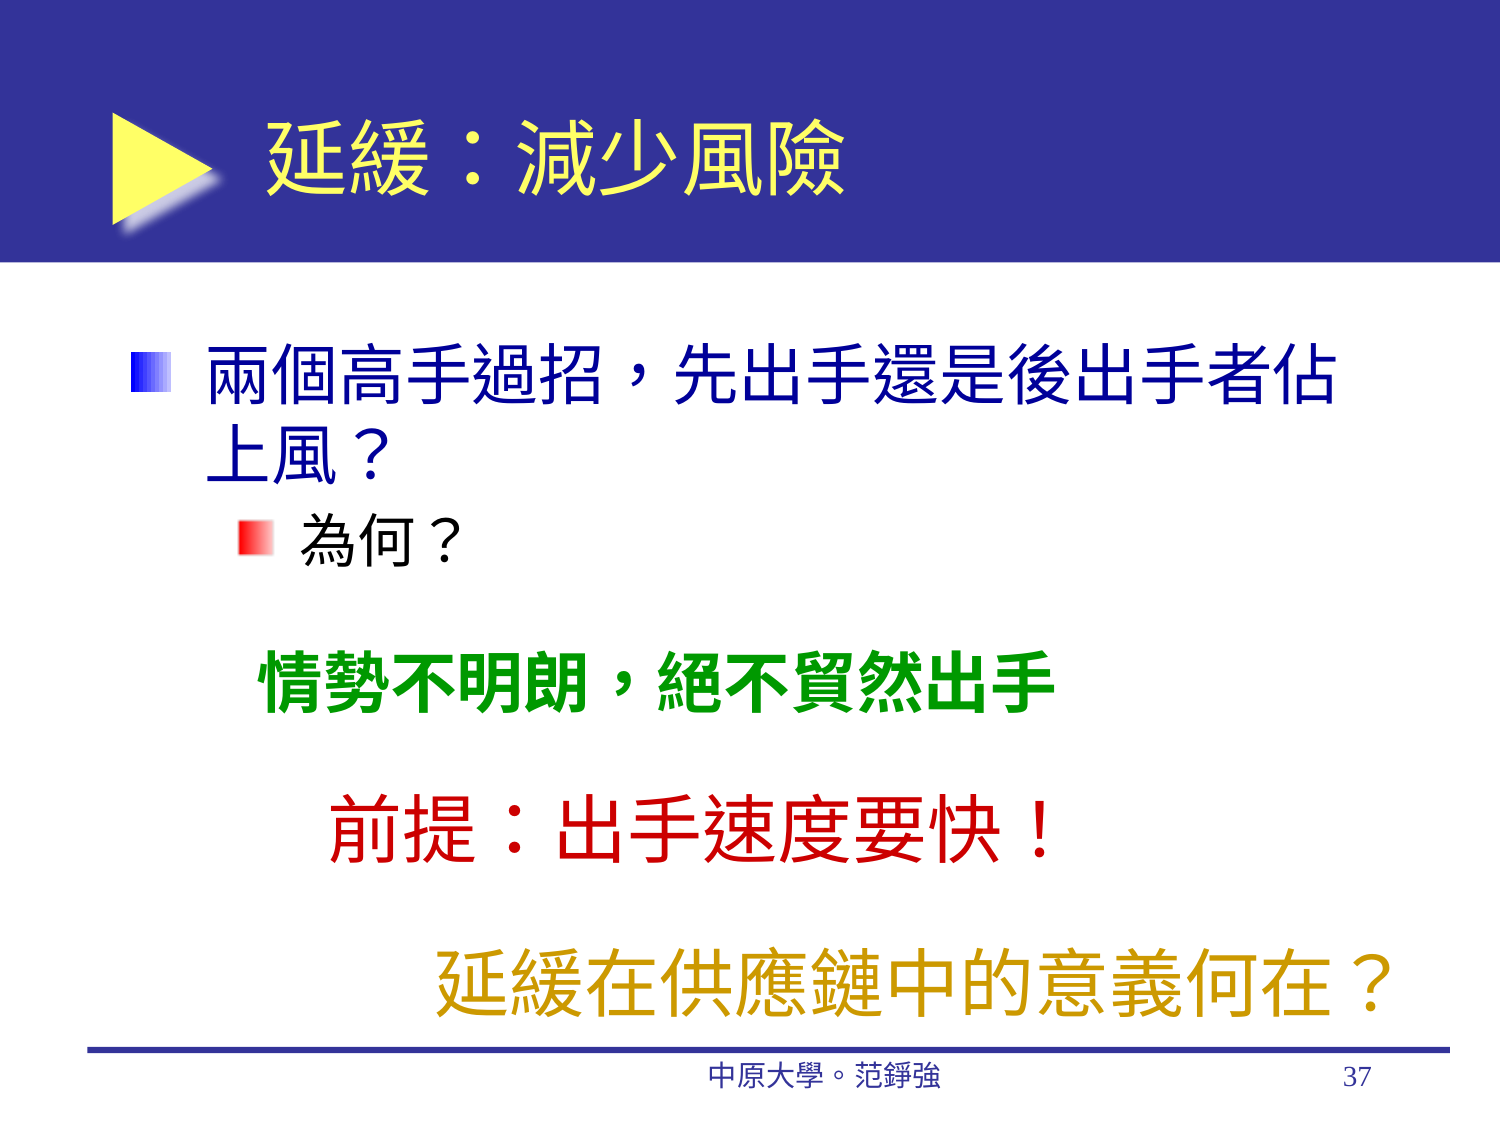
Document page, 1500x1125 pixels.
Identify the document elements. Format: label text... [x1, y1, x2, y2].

text_box 情勢不明朗，絕不貿然出手 [241, 633, 1073, 728]
text_box 延緩在供應鏈中的意義何在？ [419, 928, 1425, 1034]
picture [236, 518, 278, 560]
picture [127, 349, 175, 396]
list 兩個高手過招，先出手還是後出手者佔上風？ 為何？ [112, 324, 1388, 1000]
title 延緩：減少風險 [249, 62, 1388, 250]
slide_number 37 [1074, 1050, 1388, 1125]
footer 中原大學。范錚強 [587, 1050, 1063, 1125]
text_box 前提：出手速度要快！ [313, 774, 1093, 880]
